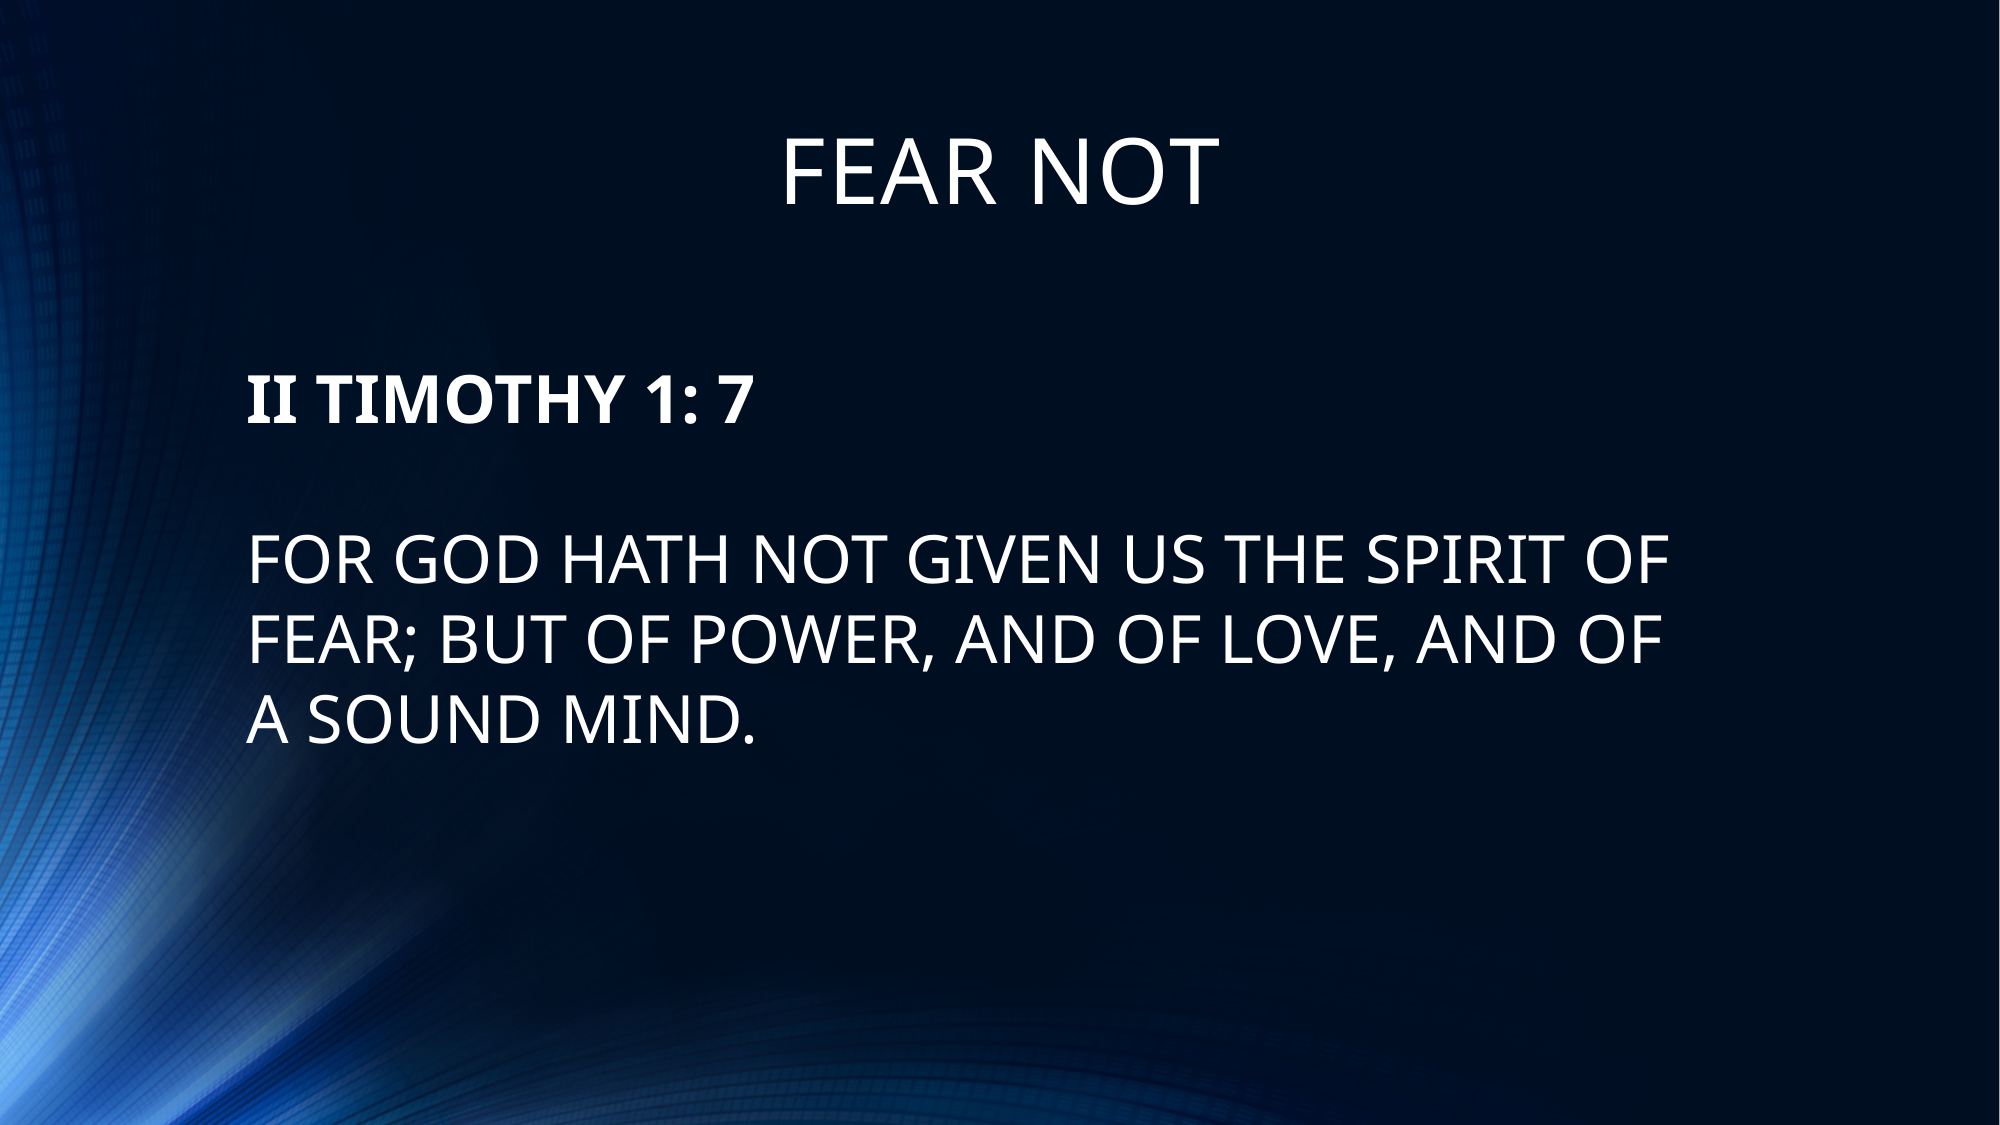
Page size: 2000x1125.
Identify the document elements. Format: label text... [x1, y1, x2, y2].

picture [0, 0, 2000, 1125]
text_box II TIMOTHY 1: 7 FOR GOD HATH NOT GIVEN US THE SPIRIT OF FEAR; BUT OF POWER, AND OF LOVE, AND OF A SOUND MIND. [232, 349, 1733, 765]
title FEAR NOT [249, 62, 1750, 288]
